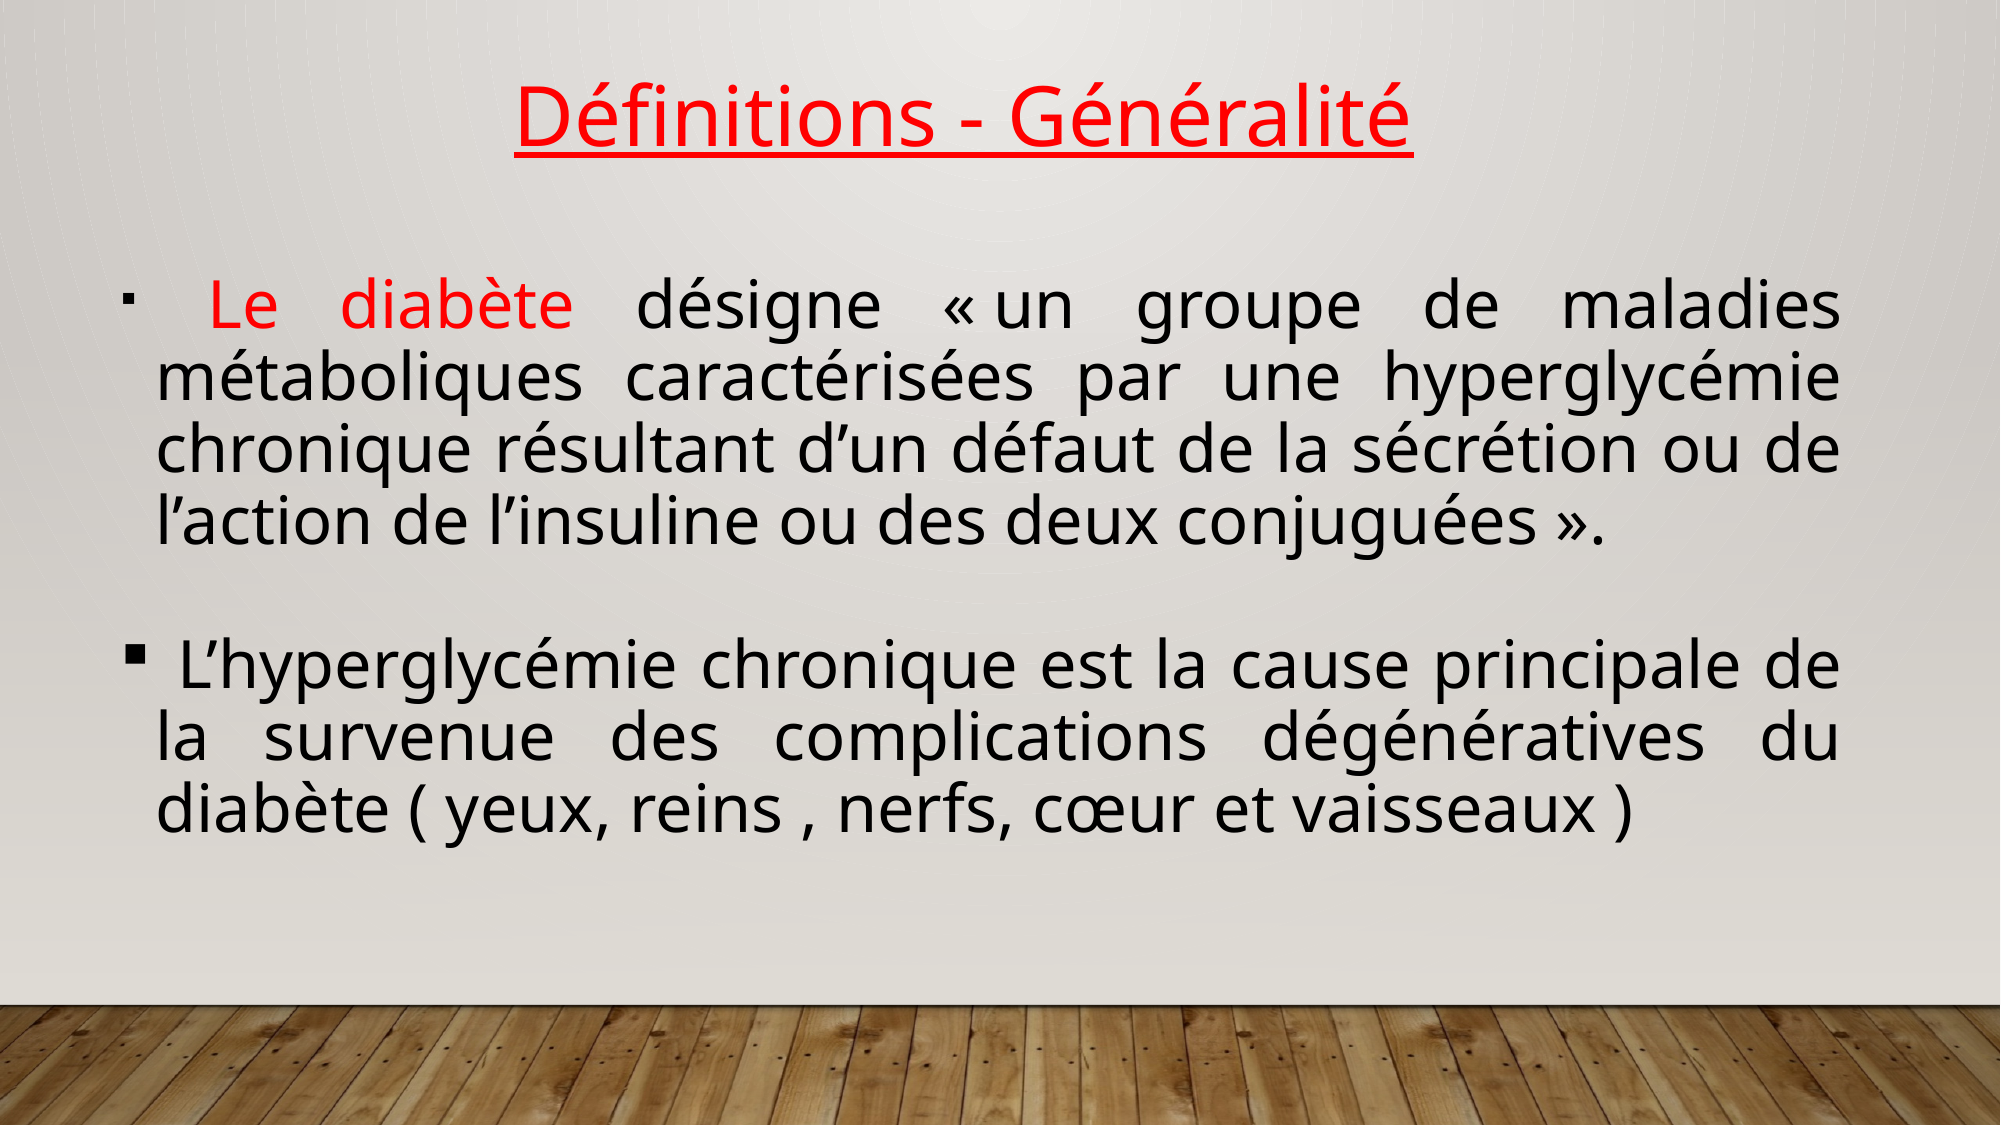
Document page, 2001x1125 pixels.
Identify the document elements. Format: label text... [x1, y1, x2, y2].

text_box Définitions - Généralité [499, 55, 1673, 171]
text_box Le diabète désigne « un groupe de maladies métaboliques caractérisées par une hyperglycémie chronique résultant d’un défaut de la sécrétion ou de l’action de l’insuline ou des deux conjuguées ». L’hyperglycémie chronique est la cause principale de la survenue des complications dégénératives du diabète ( yeux, reins , nerfs, cœur et vaisseaux ) [73, 264, 1859, 855]
picture [0, 1005, 2000, 1125]
